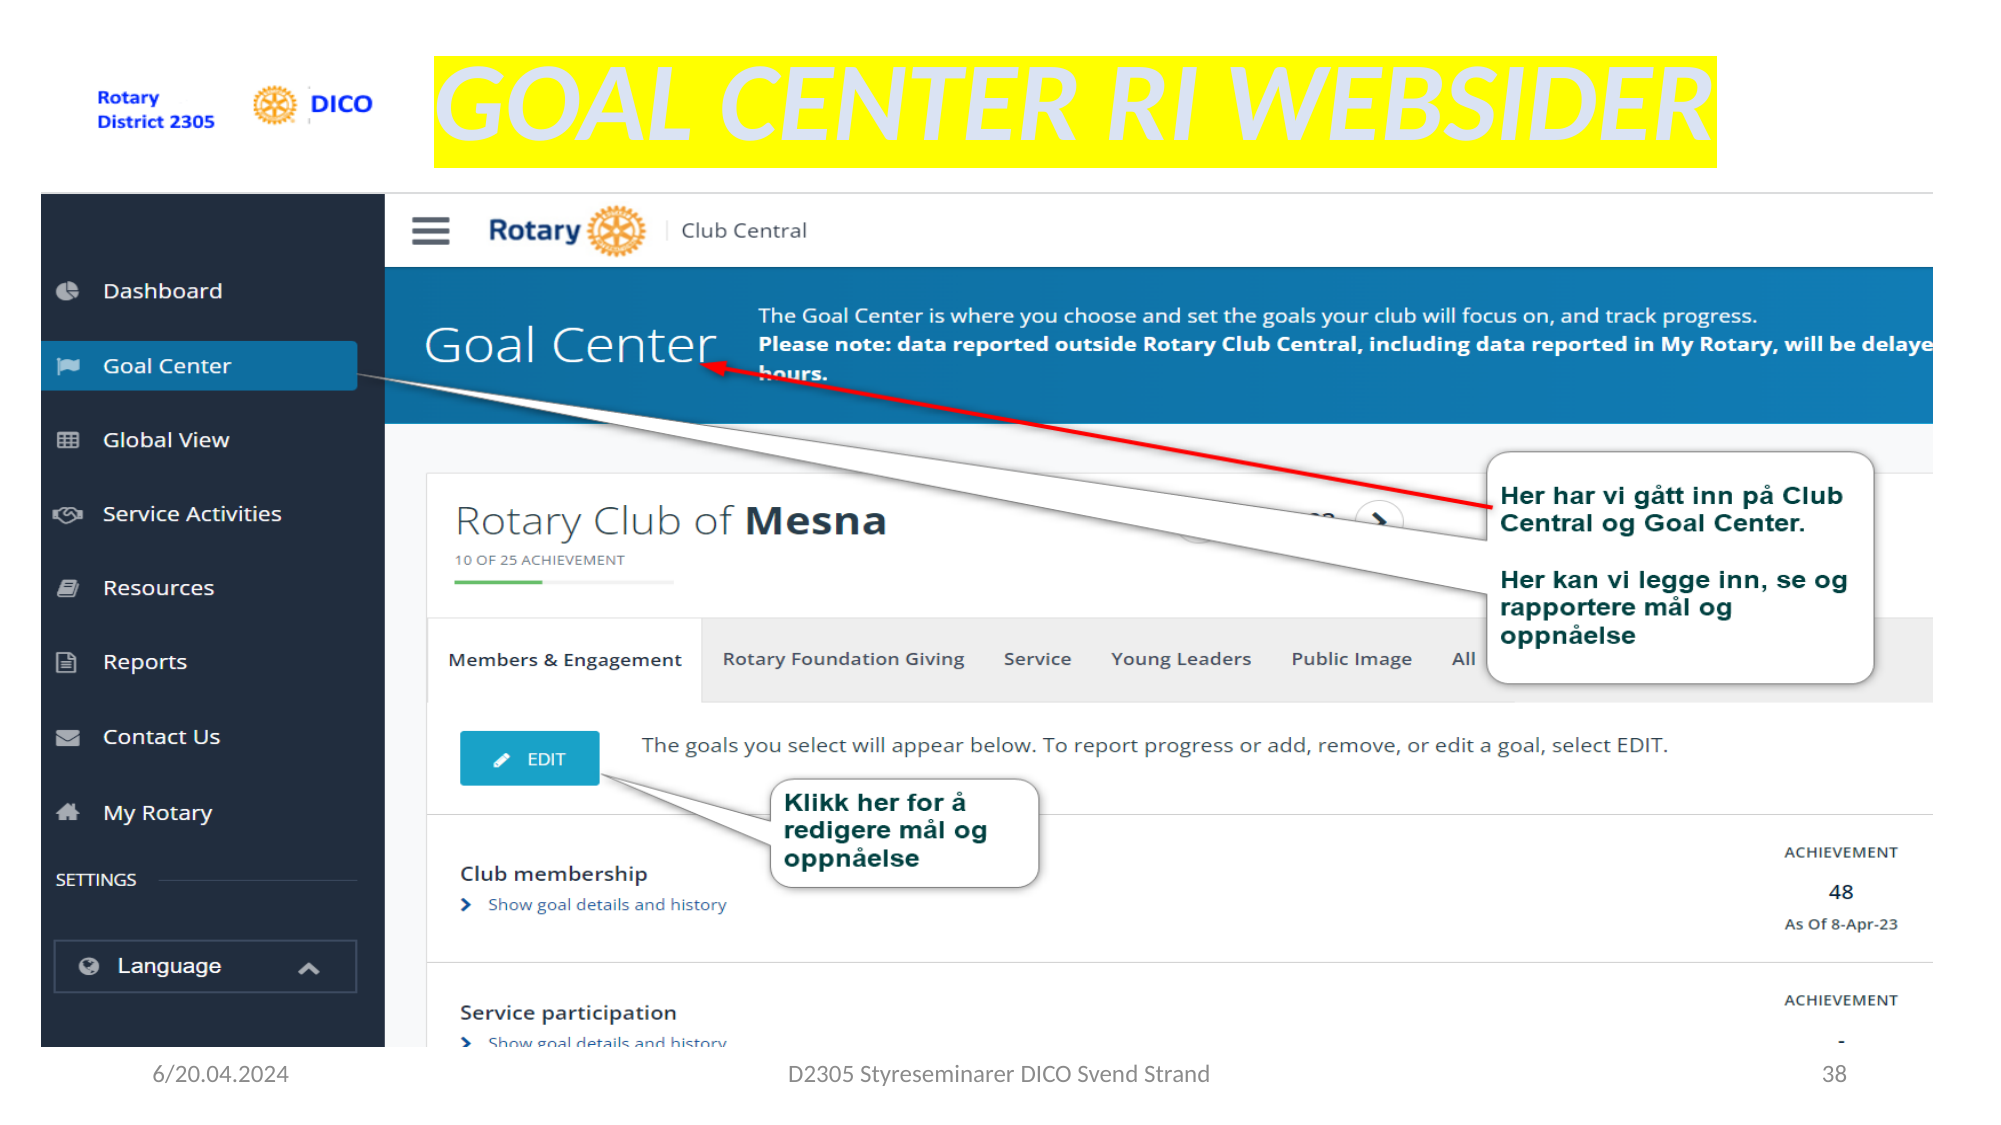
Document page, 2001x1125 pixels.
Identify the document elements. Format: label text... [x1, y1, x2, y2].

picture [41, 192, 1933, 1047]
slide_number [137, 1047, 588, 1103]
picture [41, 56, 419, 172]
footer D2305 Styreseminarer DICO Svend Strand [662, 1047, 1338, 1103]
slide_number 38 [1412, 1047, 1863, 1103]
text_box GOAL CENTER RI WEBSIDER [418, 35, 2000, 172]
